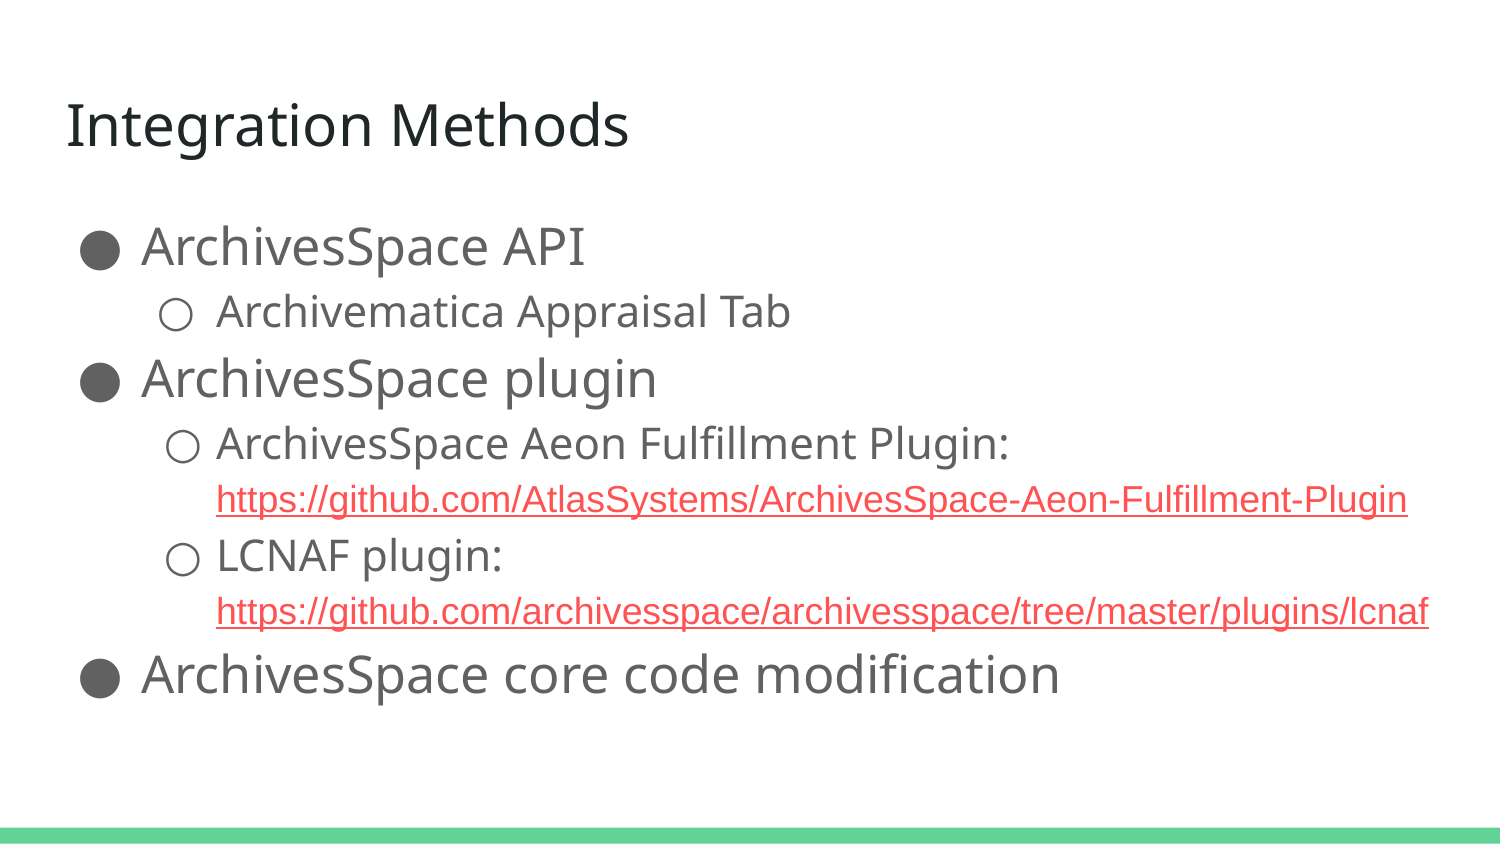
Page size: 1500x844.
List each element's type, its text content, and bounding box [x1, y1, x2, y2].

title Integration Methods [51, 72, 1449, 167]
list ArchivesSpace API Archivematica Appraisal Tab ArchivesSpace plugin ArchivesSpace Aeon Fulfillment Plugin: https://github.com/AtlasSystems/ArchivesSpace-Aeon-Fulfillment-Plugin LCNAF plugin: https://github.com/archivesspace/archivesspace/tree/master/plugins/lcnaf ArchivesSpace core code modification [51, 189, 1449, 750]
